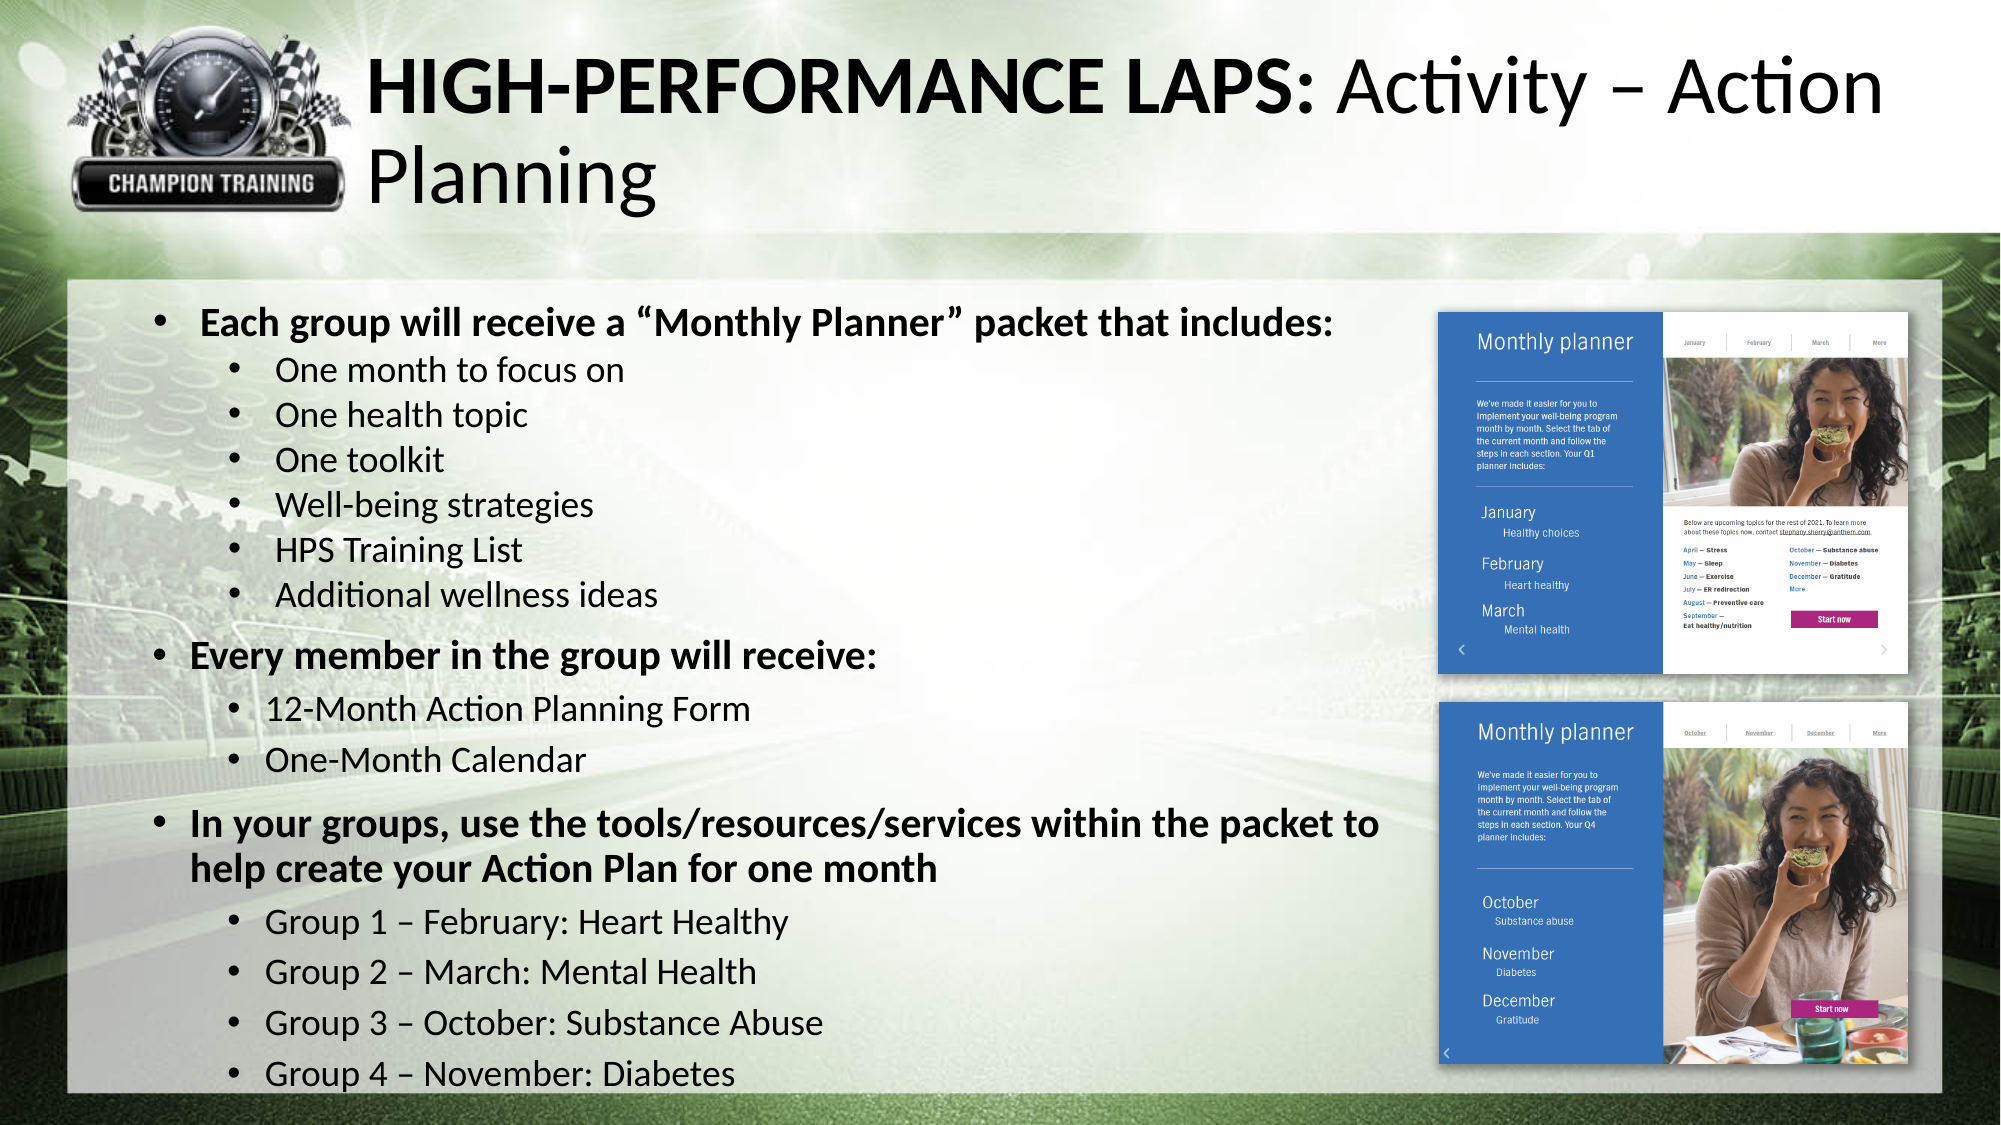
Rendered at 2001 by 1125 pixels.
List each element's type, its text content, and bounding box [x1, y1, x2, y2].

picture [0, 0, 2001, 1125]
text_box Each group will receive a “Monthly Planner” packet that includes: One month to focus on One health topic One toolkit Well-being strategies HPS Training List Additional wellness ideas [138, 287, 1424, 623]
text_box HIGH-PERFORMANCE LAPS: Activity – Action Planning [351, 38, 2000, 226]
list Every member in the group will receive: 12-Month Action Planning Form One-Month Calendar In your groups, use the tools/resources/services within the packet to help create your Action Plan for one month Group 1 – February: Heart Healthy Group 2 – March: Mental Health Group 3 – October: Substance Abuse Group 4 – November: Diabetes [137, 626, 1423, 1110]
